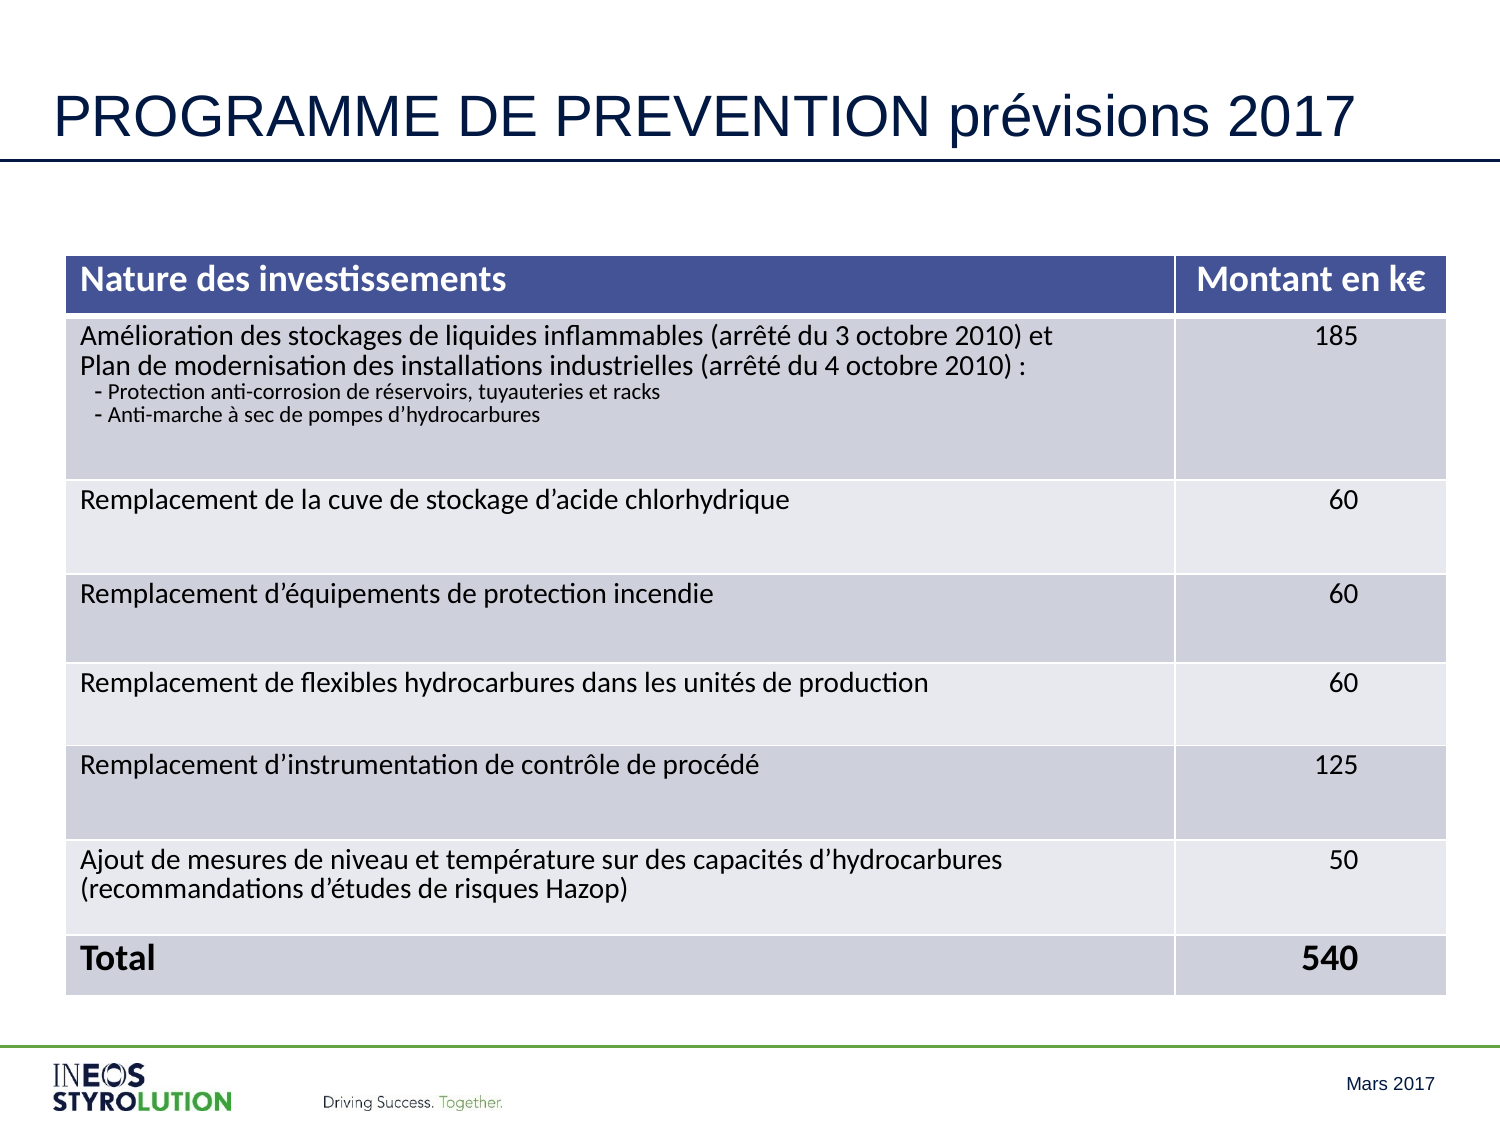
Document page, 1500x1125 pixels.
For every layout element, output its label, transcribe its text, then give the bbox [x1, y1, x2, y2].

picture [53, 1063, 231, 1111]
table_cell Remplacement d’équipements de protection incendie [66, 575, 1174, 662]
table_cell Ajout de mesures de niveau et température sur des capacités d’hydrocarbures (recommandations d’études de risques Hazop) [66, 841, 1174, 934]
table_cell Remplacement d’instrumentation de contrôle de procédé [66, 746, 1174, 839]
table_cell 50 [1176, 841, 1446, 934]
title PROGRAMME DE PREVENTION prévisions 2017 [52, 18, 1471, 149]
table_cell 60 [1176, 664, 1446, 745]
table_header Montant en k€ [1176, 256, 1446, 313]
table_cell 540 [1176, 936, 1446, 995]
table_cell 60 [1176, 481, 1446, 573]
table_cell 60 [1176, 575, 1446, 662]
picture [324, 1095, 502, 1111]
table_cell 125 [1176, 746, 1446, 839]
slide_number Mars 2017 [1222, 1070, 1436, 1094]
table_cell 185 [1176, 319, 1446, 479]
table_cell Total [66, 936, 1174, 995]
table_header Nature des investissements [66, 256, 1174, 313]
table_cell Amélioration des stockages de liquides inflammables (arrêté du 3 octobre 2010) et Plan de modernisation des installations industrielles (arrêté du 4 octobre 2010) : Protection anti-corrosion de réservoirs, tuyauteries et racks Anti-marche à sec de pompes d’hydrocarbures [66, 319, 1174, 479]
table_cell Remplacement de flexibles hydrocarbures dans les unités de production [66, 664, 1174, 745]
table_cell Remplacement de la cuve de stockage d’acide chlorhydrique [66, 481, 1174, 573]
